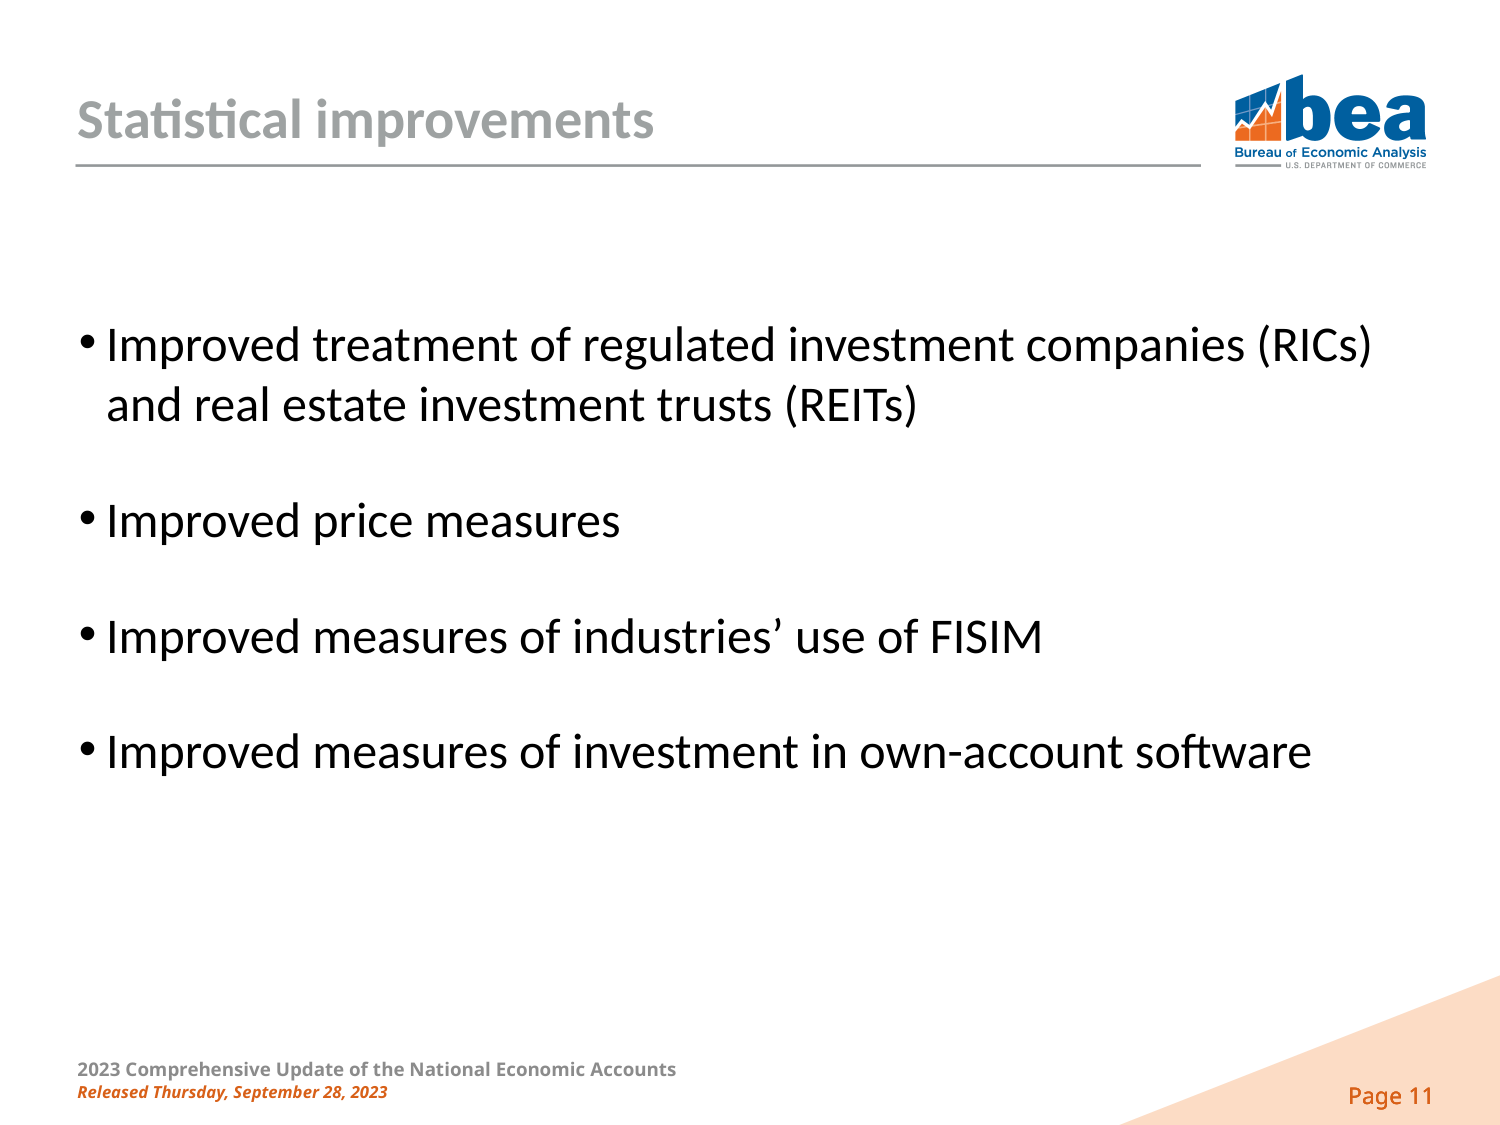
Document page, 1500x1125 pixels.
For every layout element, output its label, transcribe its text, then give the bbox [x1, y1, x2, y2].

list Improved treatment of regulated investment companies (RICs) and real estate investment trusts (REITs) Improved price measures Improved measures of industries’ use of FISIM Improved measures of investment in own-account software [62, 274, 1438, 1088]
picture [1352, 1089, 1359, 1096]
picture [0, 0, 1500, 1125]
footer 2023 Comprehensive Update of the National Economic Accounts Released Thursday, September 28, 2023 [62, 1050, 1151, 1125]
title Statistical improvements [62, 37, 1204, 188]
